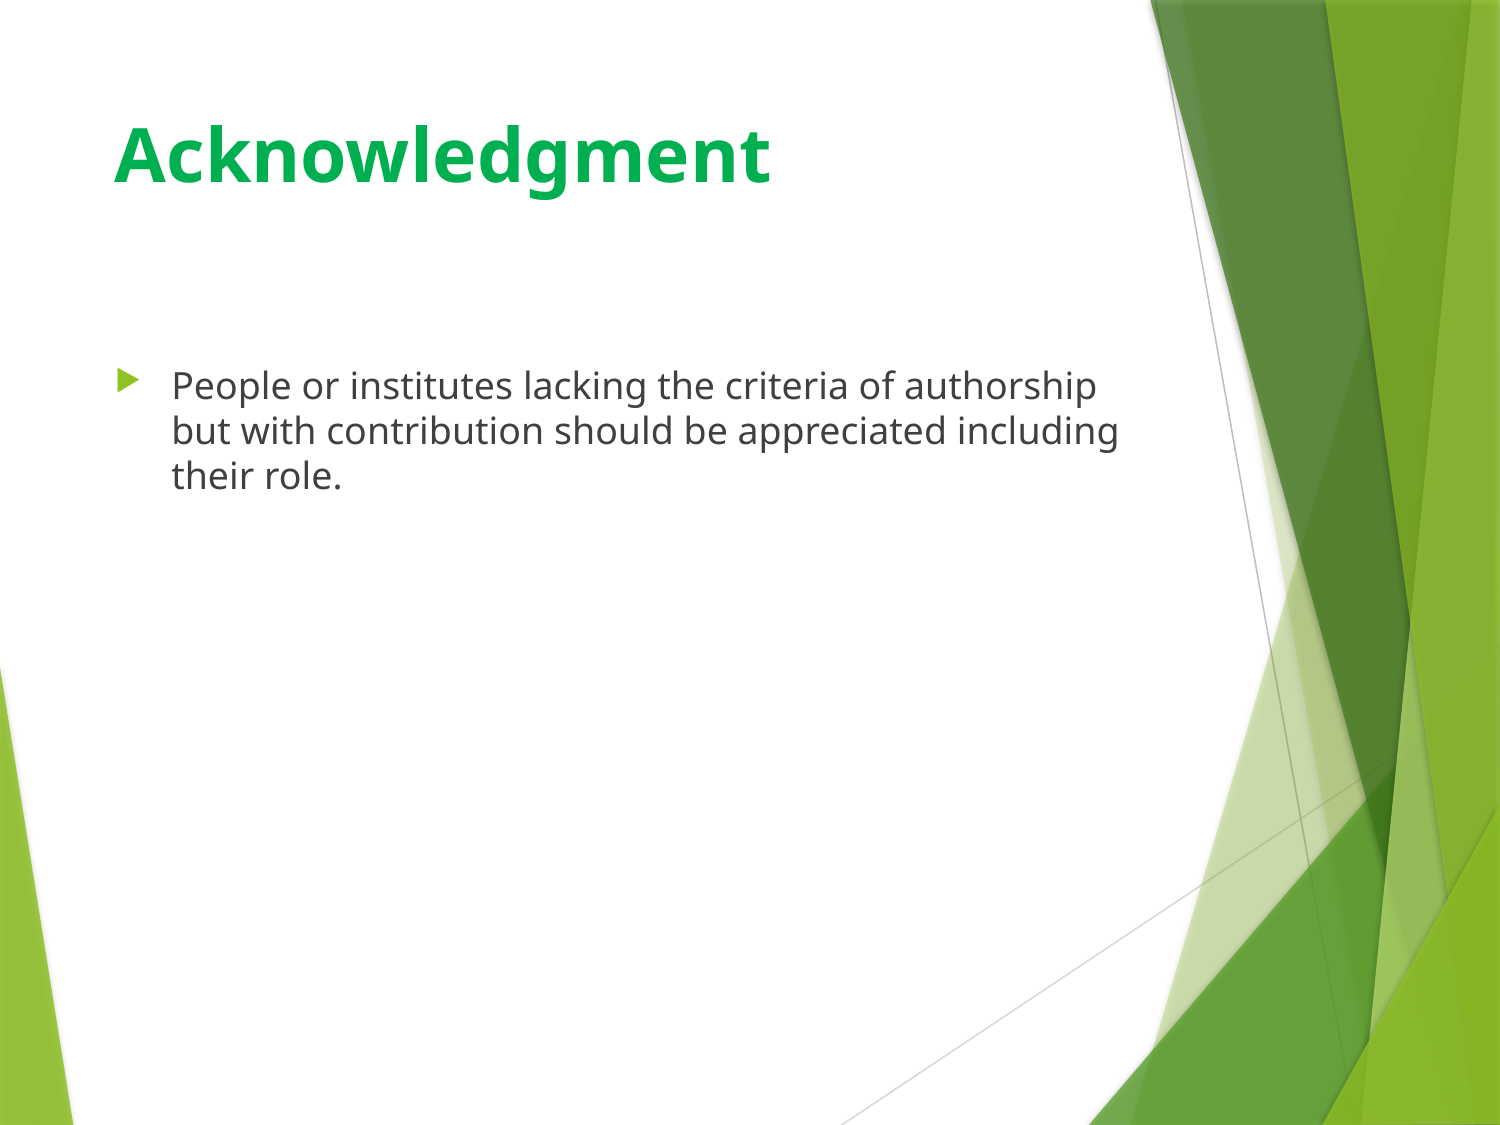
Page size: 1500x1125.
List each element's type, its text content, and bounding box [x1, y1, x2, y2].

list People or institutes lacking the criteria of authorship but with contribution should be appreciated including their role. [99, 354, 1142, 992]
title Acknowledgment [99, 99, 1142, 317]
